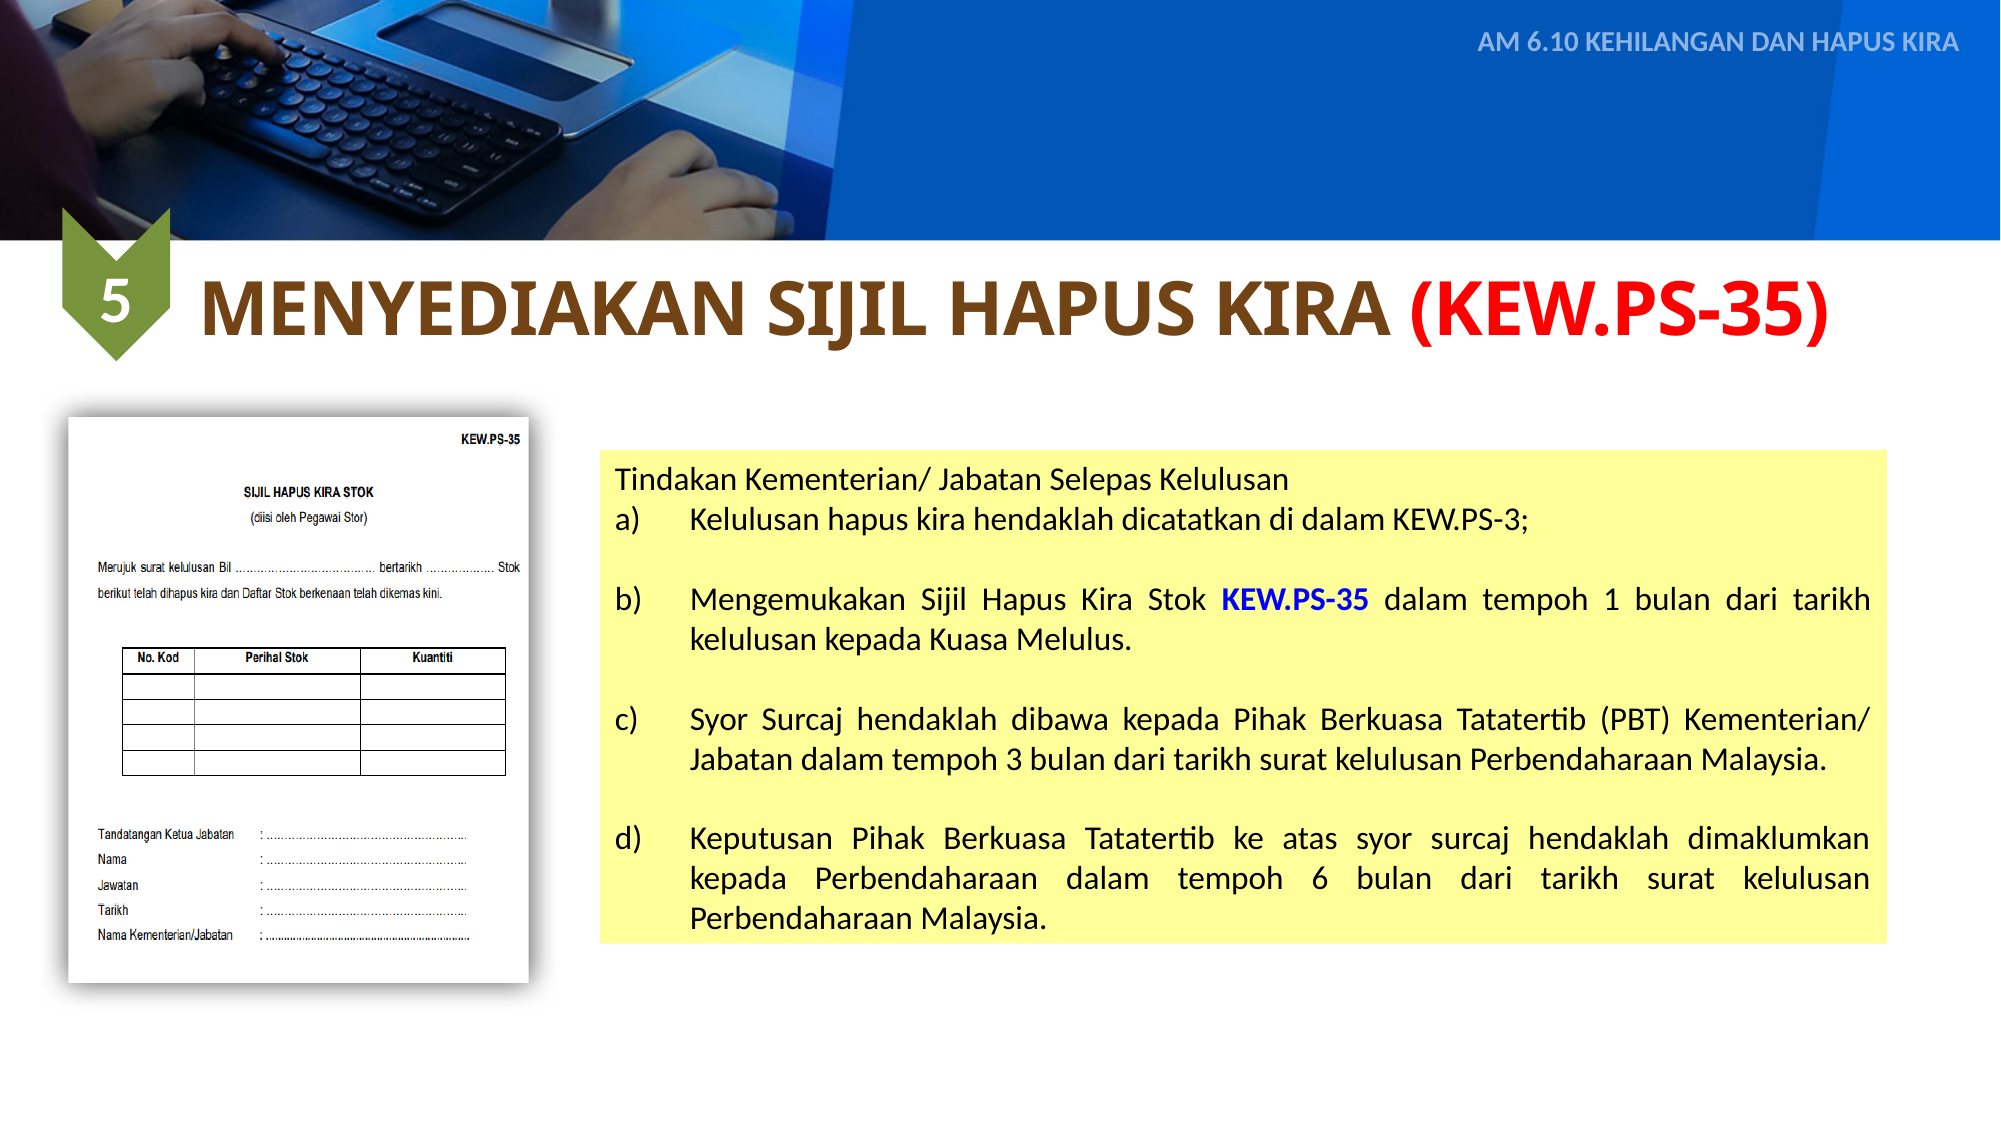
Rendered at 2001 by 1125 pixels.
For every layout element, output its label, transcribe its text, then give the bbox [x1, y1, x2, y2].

text_box AM 6.10 KEHILANGAN DAN HAPUS KIRA [162, 14, 1975, 65]
text_box MENYEDIAKAN SIJIL HAPUS KIRA (KEW.PS-35) [183, 215, 1928, 359]
text_box Tindakan Kementerian/ Jabatan Selepas Kelulusan Kelulusan hapus kira hendaklah dicatatkan di dalam KEW.PS-3; Mengemukakan Sijil Hapus Kira Stok KEW.PS-35 dalam tempoh 1 bulan dari tarikh kelulusan kepada Kuasa Melulus. Syor Surcaj hendaklah dibawa kepada Pihak Berkuasa Tatatertib (PBT) Kementerian/ Jabatan dalam tempoh 3 bulan dari tarikh surat kelulusan Perbendaharaan Malaysia. Keputusan Pihak Berkuasa Tatatertib ke atas syor surcaj hendaklah dimaklumkan kepada Perbendaharaan dalam tempoh 6 bulan dari tarikh surat kelulusan Perbendaharaan Malaysia. [599, 449, 1887, 944]
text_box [62, 207, 171, 362]
picture [0, 0, 2001, 1125]
